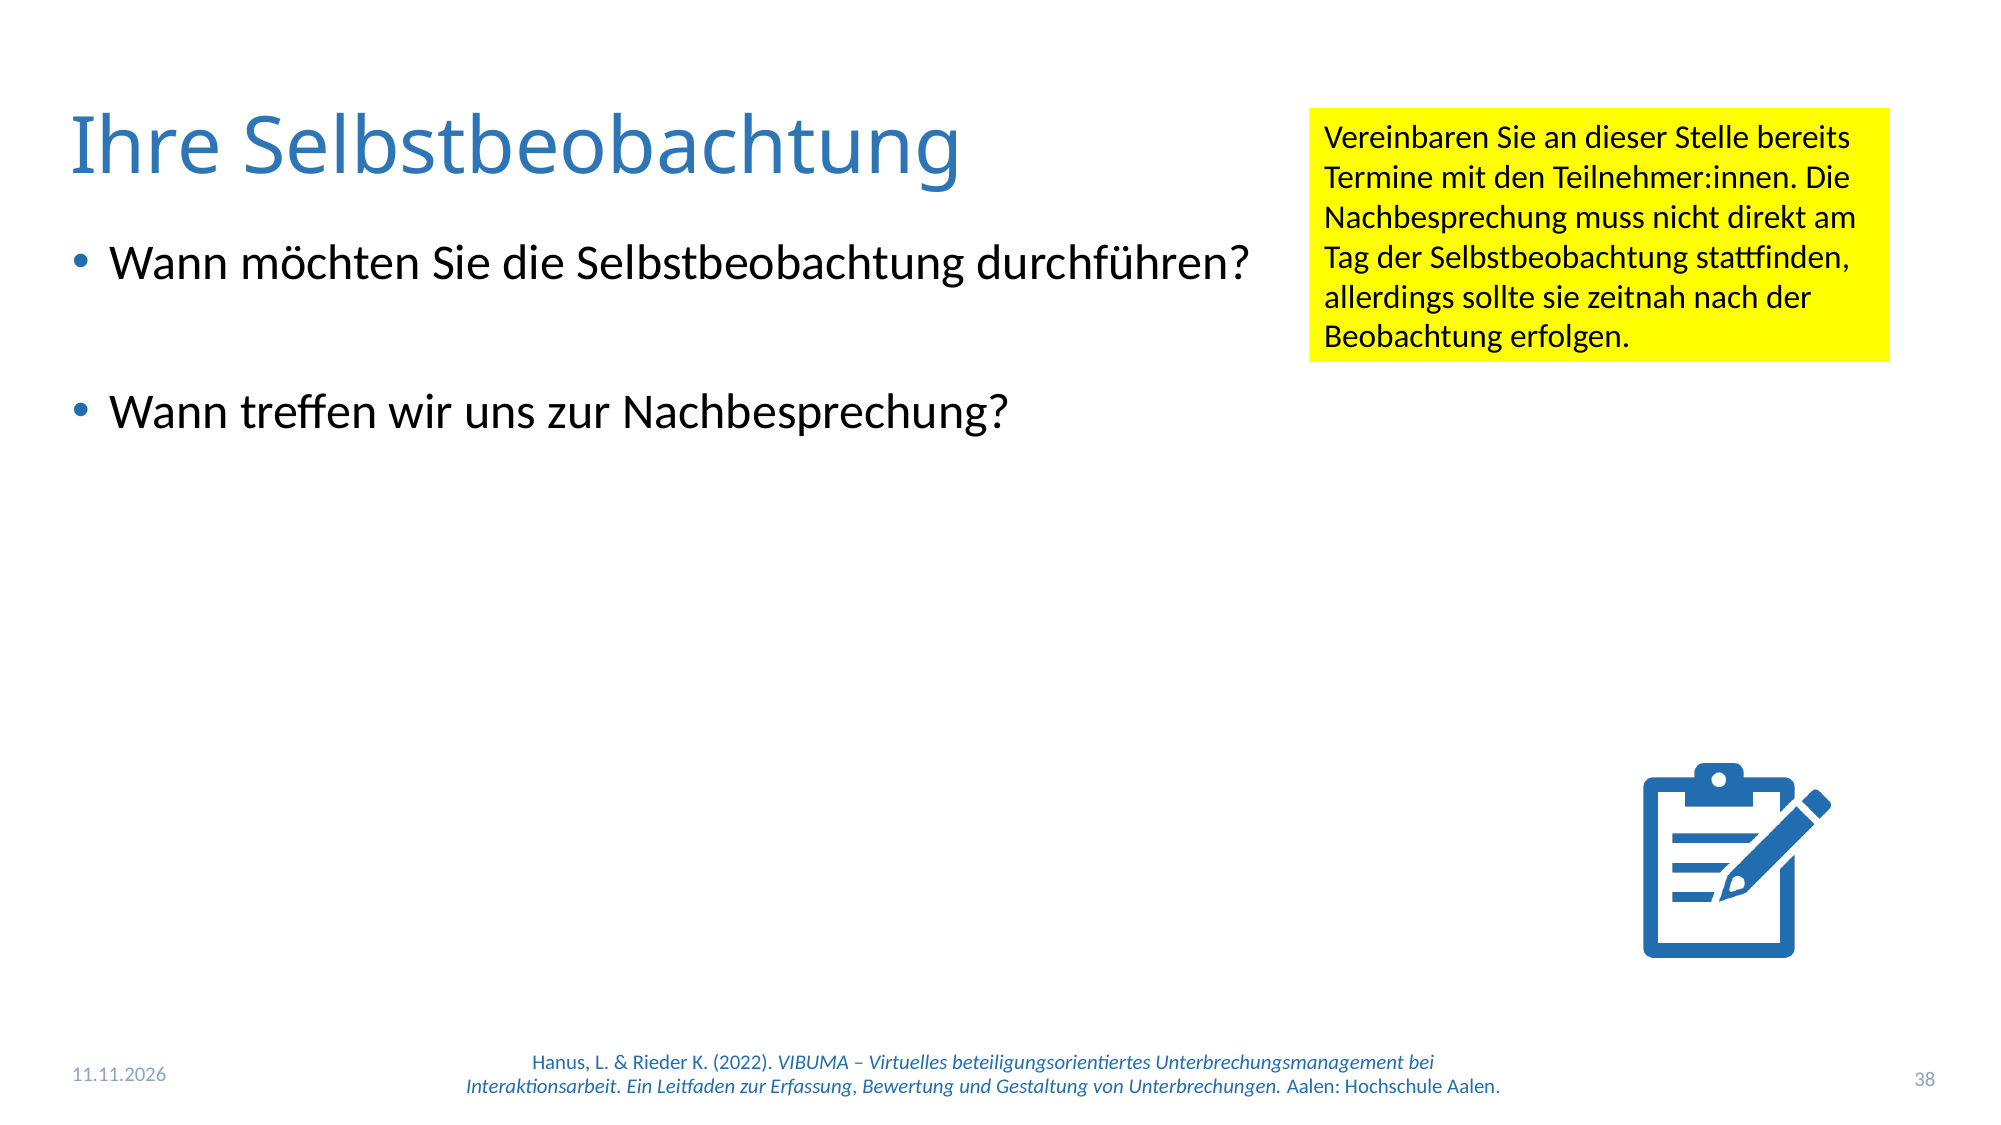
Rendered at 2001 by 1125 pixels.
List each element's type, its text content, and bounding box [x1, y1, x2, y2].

slide_number 38 [1500, 1048, 1951, 1109]
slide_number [56, 1043, 411, 1104]
title Ihre Selbstbeobachtung [55, 39, 1781, 257]
picture [1609, 743, 1843, 977]
list Wann möchten Sie die Selbstbeobachtung durchführen? Wann treffen wir uns zur Nachbesprechung? [57, 257, 1782, 943]
text_box Vereinbaren Sie an dieser Stelle bereits Termine mit den Teilnehmer:innen. Die Nachbesprechung muss nicht direkt am Tag der Selbstbeobachtung stattfinden, allerdings sollte sie zeitnah nach der Beobachtung erfolgen. [1309, 107, 1890, 362]
